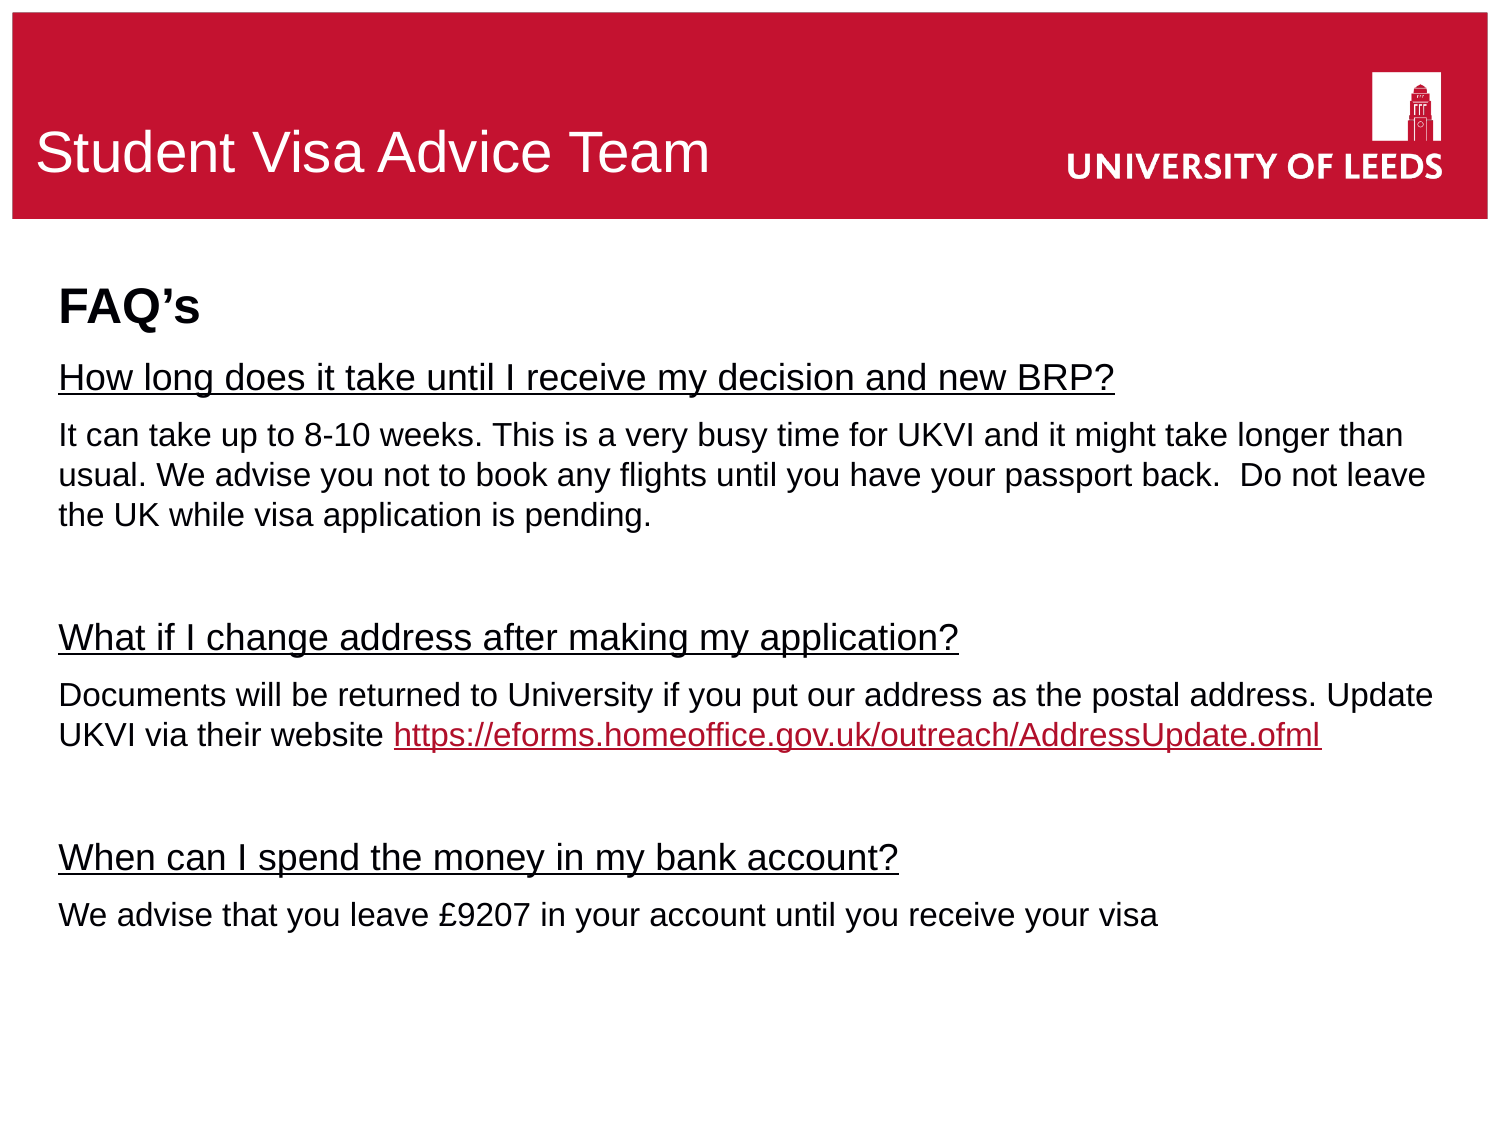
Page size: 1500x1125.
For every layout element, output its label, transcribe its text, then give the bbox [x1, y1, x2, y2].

list FAQ’s How long does it take until I receive my decision and new BRP? It can take up to 8-10 weeks. This is a very busy time for UKVI and it might take longer than usual. We advise you not to book any flights until you have your passport back. Do not leave the UK while visa application is pending. What if I change address after making my application? Documents will be returned to University if you put our address as the postal address. Update UKVI via their website https://eforms.homeoffice.gov.uk/outreach/AddressUpdate.ofml When can I spend the money in my bank account? We advise that you leave £9207 in your account until you receive your visa [58, 273, 1442, 987]
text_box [12, 12, 1488, 220]
